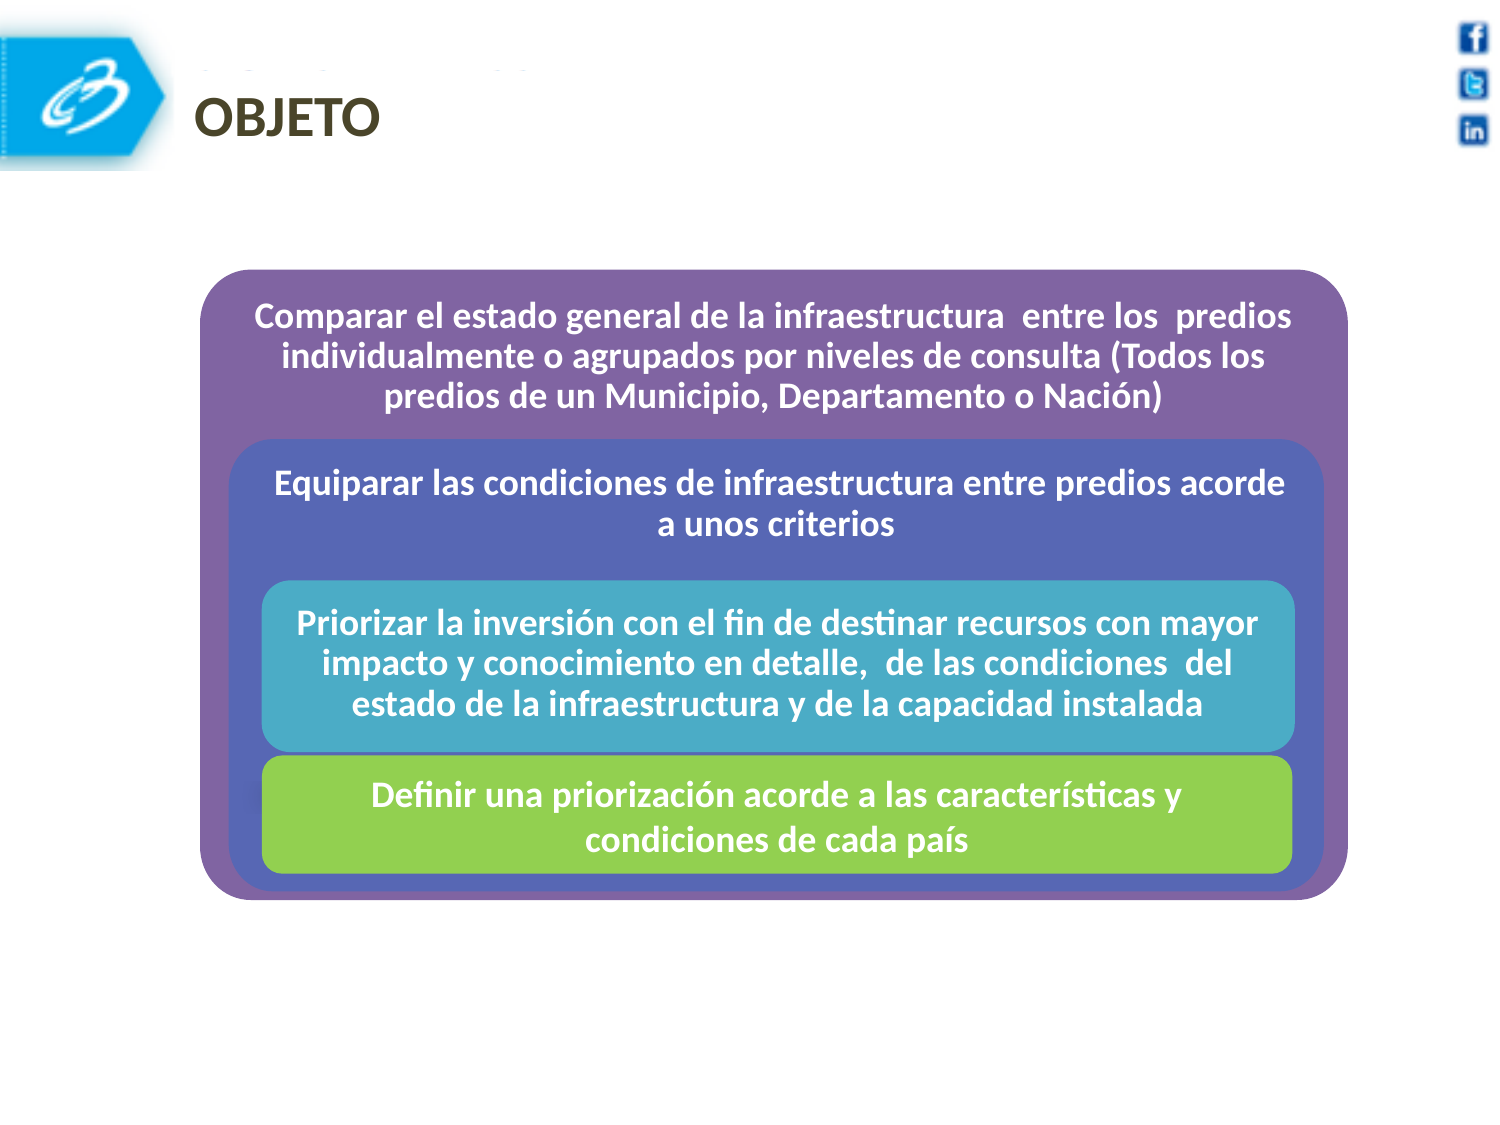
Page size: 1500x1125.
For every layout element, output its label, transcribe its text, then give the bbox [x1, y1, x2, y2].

picture [2, 63, 6, 91]
text_box Definir una priorización acorde a las características y condiciones de cada país [262, 755, 1293, 874]
text_box Equiparar las condiciones de infraestructura entre predios acorde a unos criterios [228, 439, 1324, 892]
picture [0, 0, 1500, 1125]
picture [41, 57, 130, 135]
picture [2, 100, 6, 122]
text_box Priorizar la inversión con el fin de destinar recursos con mayor impacto y conocimiento en detalle, de las condiciones del estado de la infraestructura y de la capacidad instalada [261, 580, 1295, 753]
text_box Comparar el estado general de la infraestructura entre los predios individualmente o agrupados por niveles de consulta (Todos los predios de un Municipio, Departamento o Nación) [200, 269, 1348, 901]
